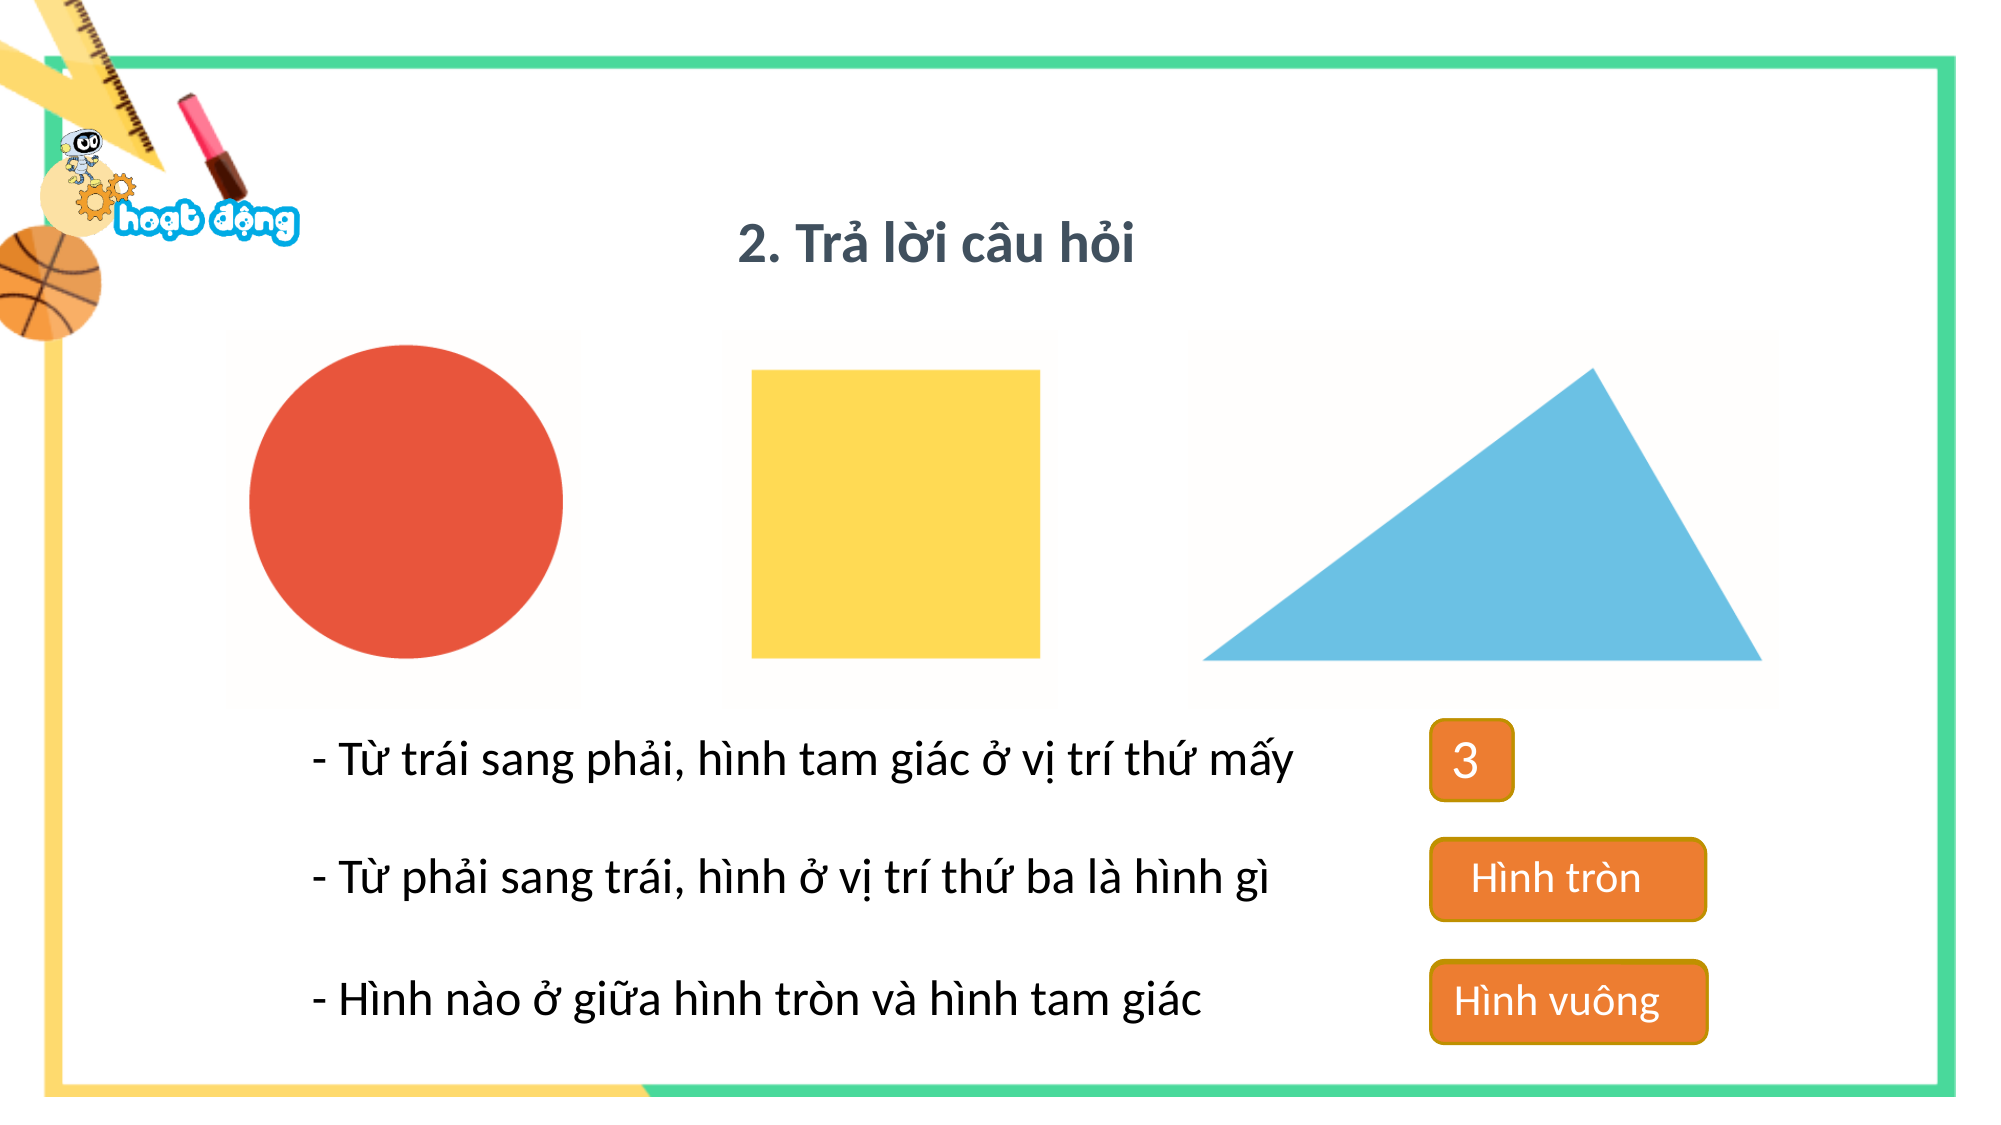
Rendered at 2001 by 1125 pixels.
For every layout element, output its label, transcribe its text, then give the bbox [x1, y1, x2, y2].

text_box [1430, 834, 1705, 919]
text_box - Hình nào ở giữa hình tròn và hình tam giác [296, 958, 1430, 1043]
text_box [1430, 962, 1708, 1044]
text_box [1430, 716, 1514, 801]
text_box - Từ trái sang phải, hình tam giác ở vị trí thứ mấy [296, 717, 1439, 802]
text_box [1431, 839, 1706, 921]
text_box 2. Trả lời câu hỏi [722, 204, 1175, 272]
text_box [1430, 956, 1708, 962]
picture [0, 0, 1954, 1097]
text_box - Từ phải sang trái, hình ở vị trí thứ ba là hình gì [296, 836, 1431, 921]
